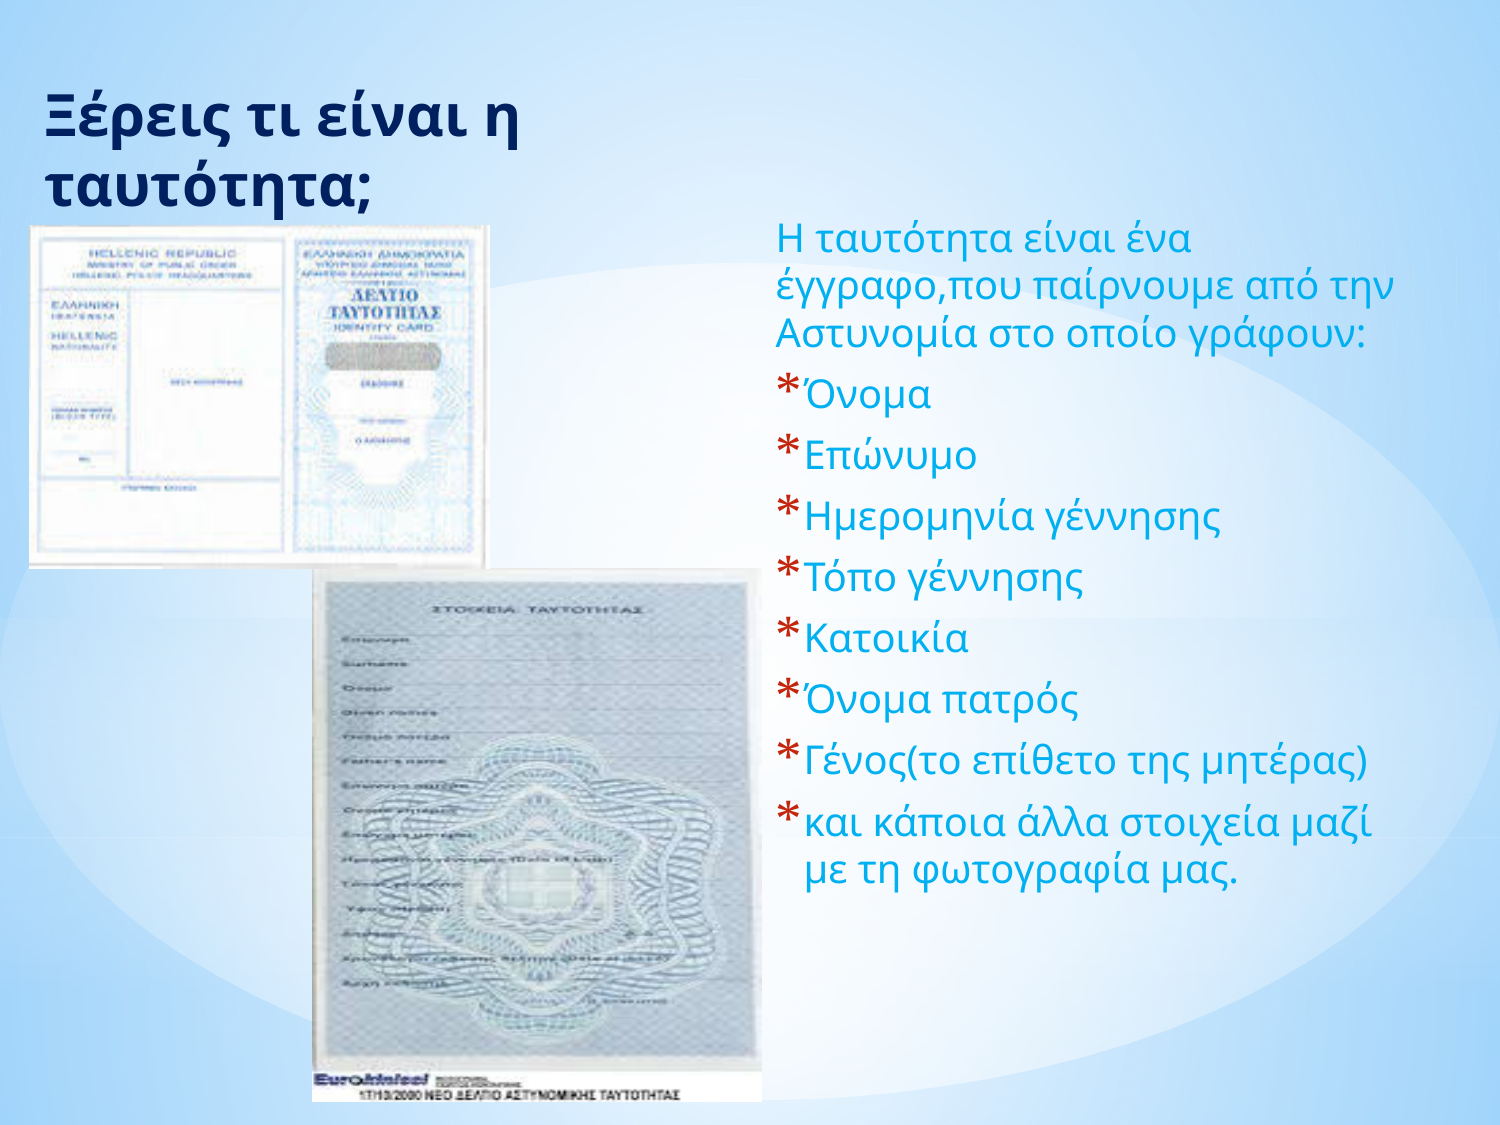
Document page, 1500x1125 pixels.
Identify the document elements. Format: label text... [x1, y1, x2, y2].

picture [29, 225, 763, 1102]
title Ξέρεις τι είναι η ταυτότητα; [29, 19, 626, 226]
list Η ταυτότητα είναι ένα έγγραφο,που παίρνουμε από την Αστυνομία στο οποίο γράφουν: Όνομα Επώνυμο Ημερομηνία γέννησης Τόπο γέννησης Κατοικία Όνομα πατρός Γένος(το επίθετο της μητέρας) και κάποια άλλα στοιχεία μαζί με τη φωτογραφία μας. [753, 120, 1413, 923]
